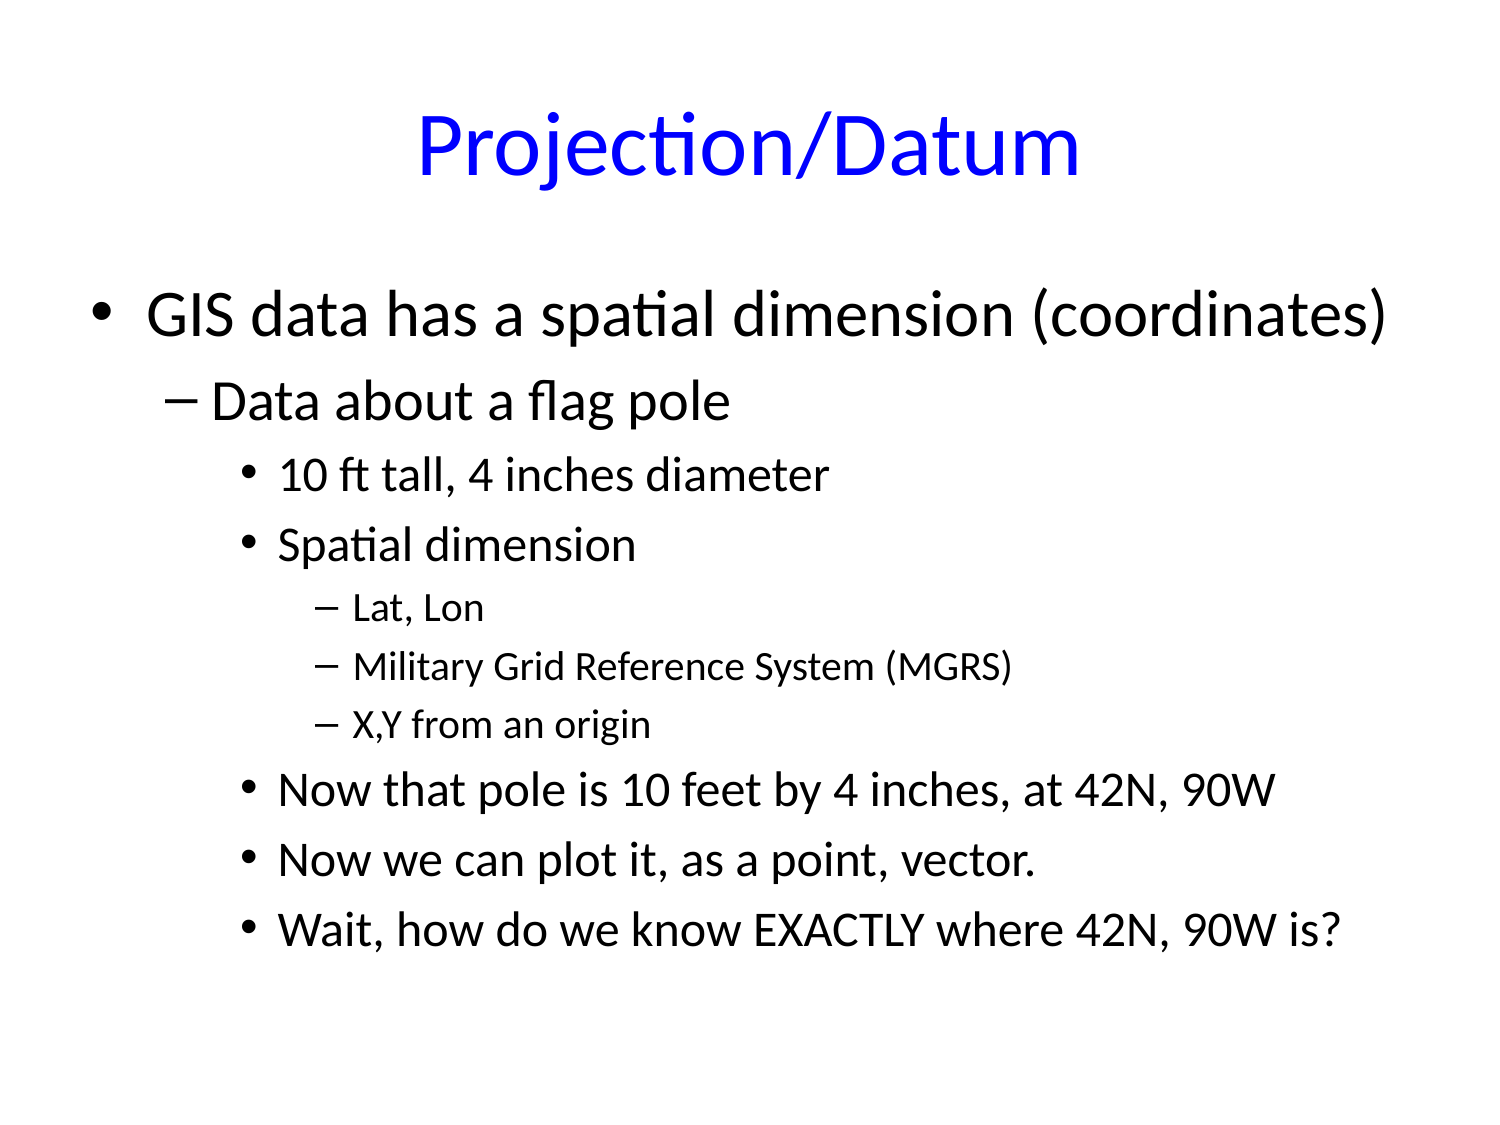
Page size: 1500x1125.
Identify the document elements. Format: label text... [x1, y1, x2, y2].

title Projection/Datum [75, 45, 1425, 233]
list GIS data has a spatial dimension (coordinates) Data about a flag pole 10 ft tall, 4 inches diameter Spatial dimension Lat, Lon Military Grid Reference System (MGRS) X,Y from an origin Now that pole is 10 feet by 4 inches, at 42N, 90W Now we can plot it, as a point, vector. Wait, how do we know EXACTLY where 42N, 90W is? [75, 262, 1425, 1005]
